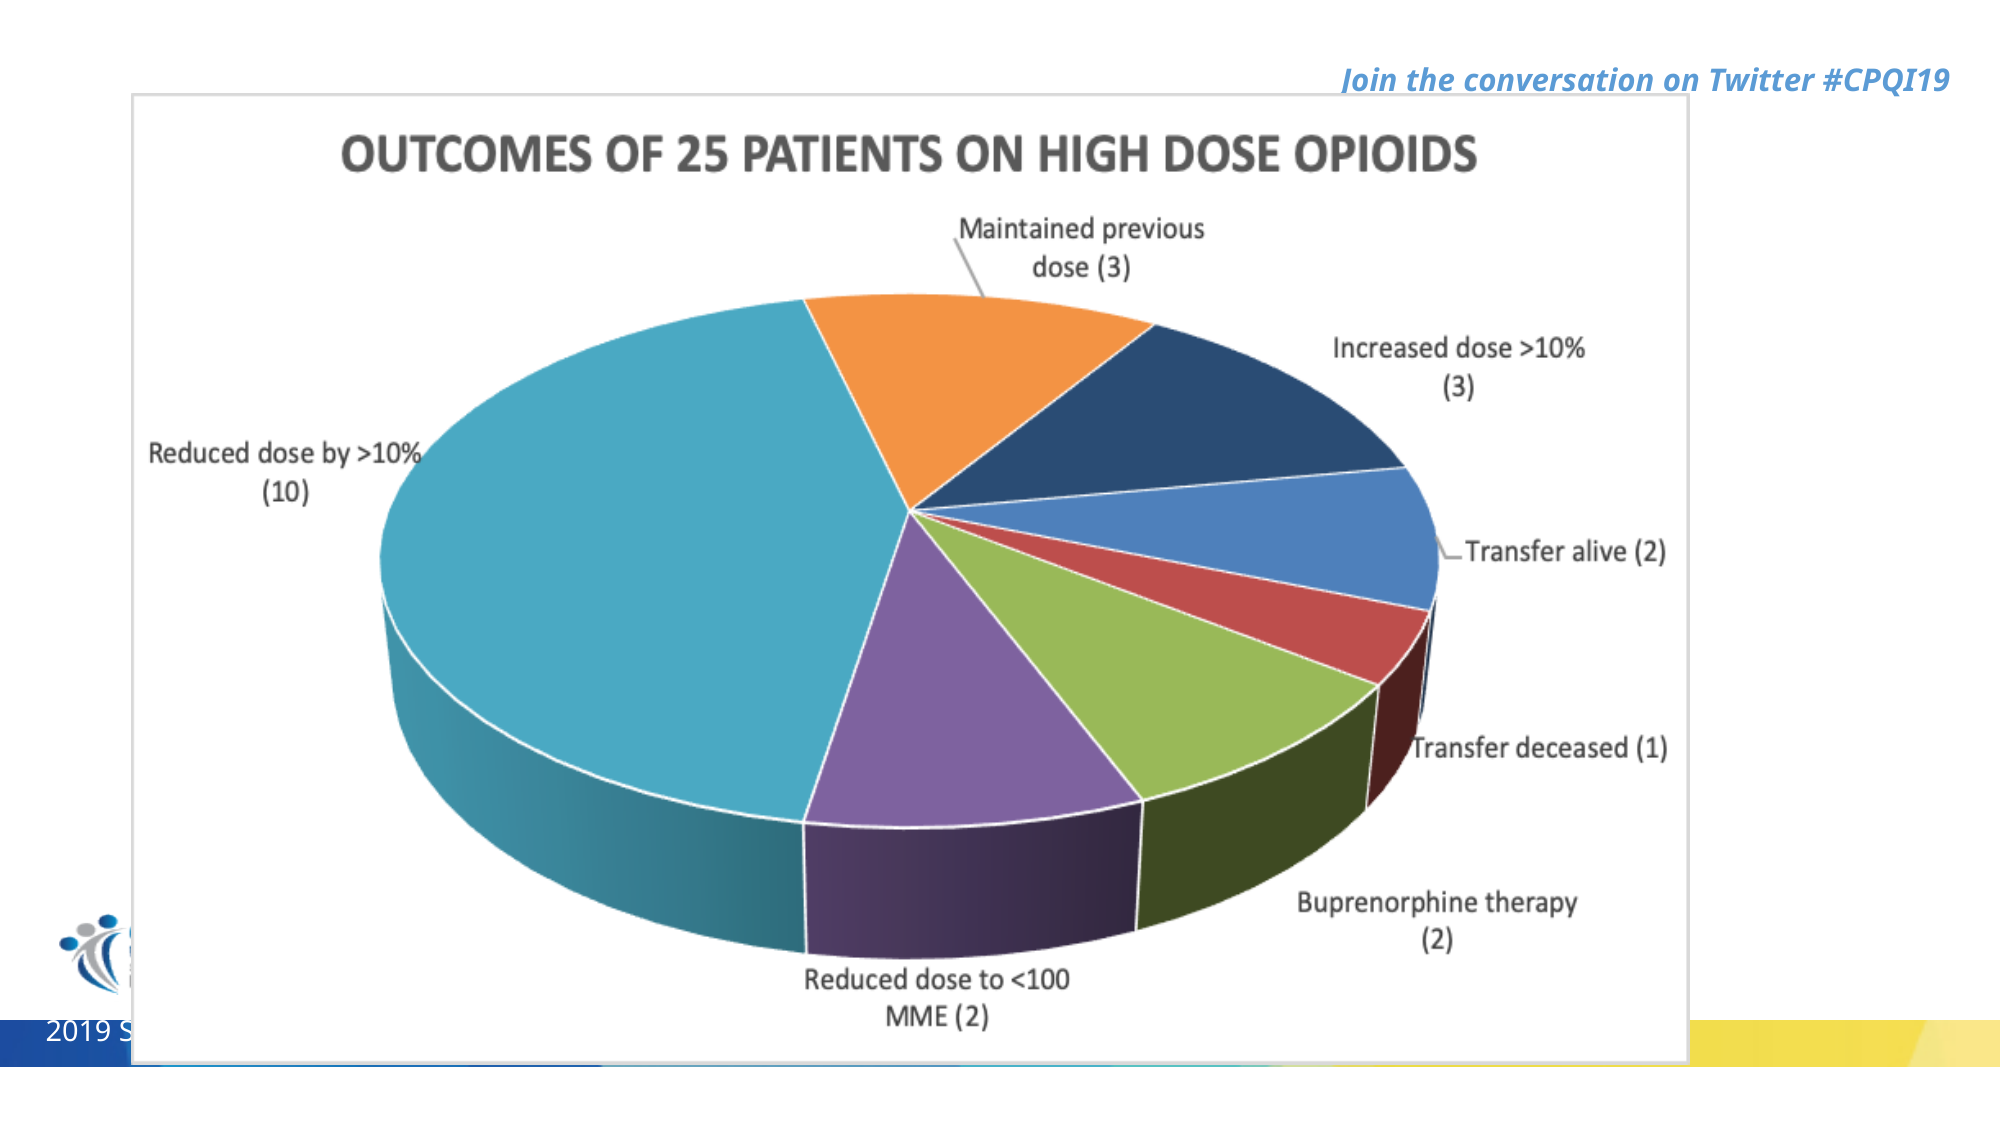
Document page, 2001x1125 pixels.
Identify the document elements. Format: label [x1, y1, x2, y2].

picture [0, 93, 2000, 1067]
picture [66, 1022, 75, 1039]
picture [98, 1022, 106, 1031]
